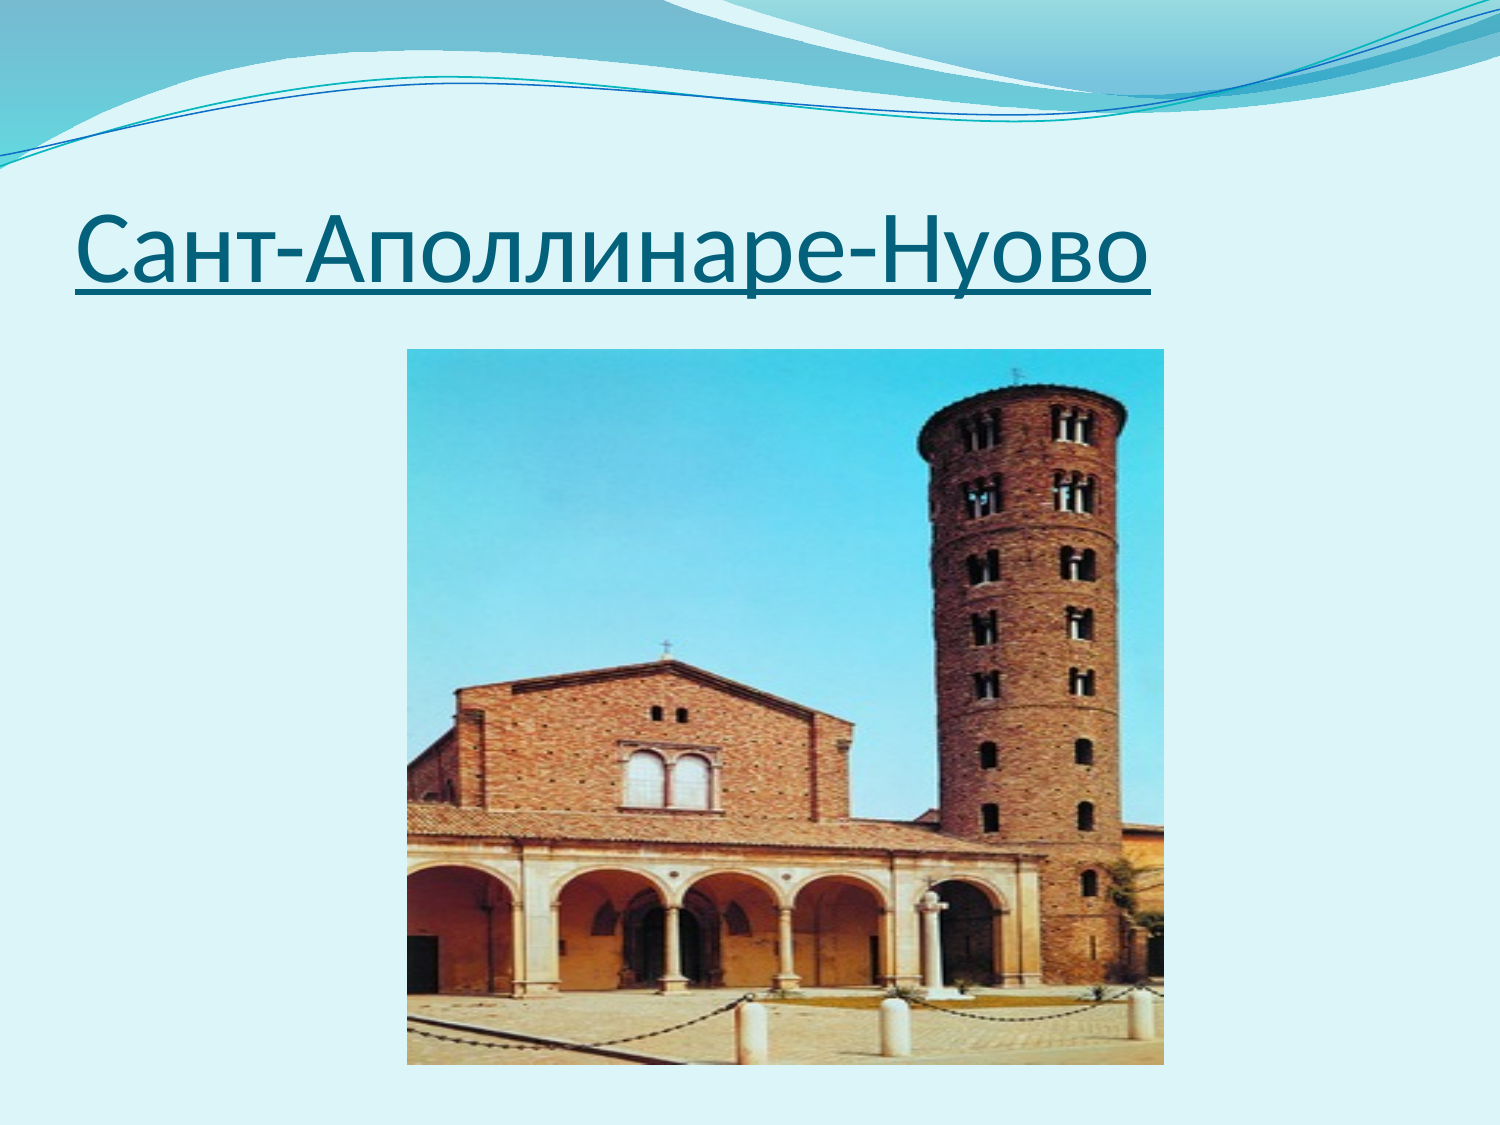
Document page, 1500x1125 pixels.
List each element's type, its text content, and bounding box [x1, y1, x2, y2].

title Сант-Аполлинаре-Нуово [75, 115, 1425, 303]
picture [407, 349, 1164, 1065]
